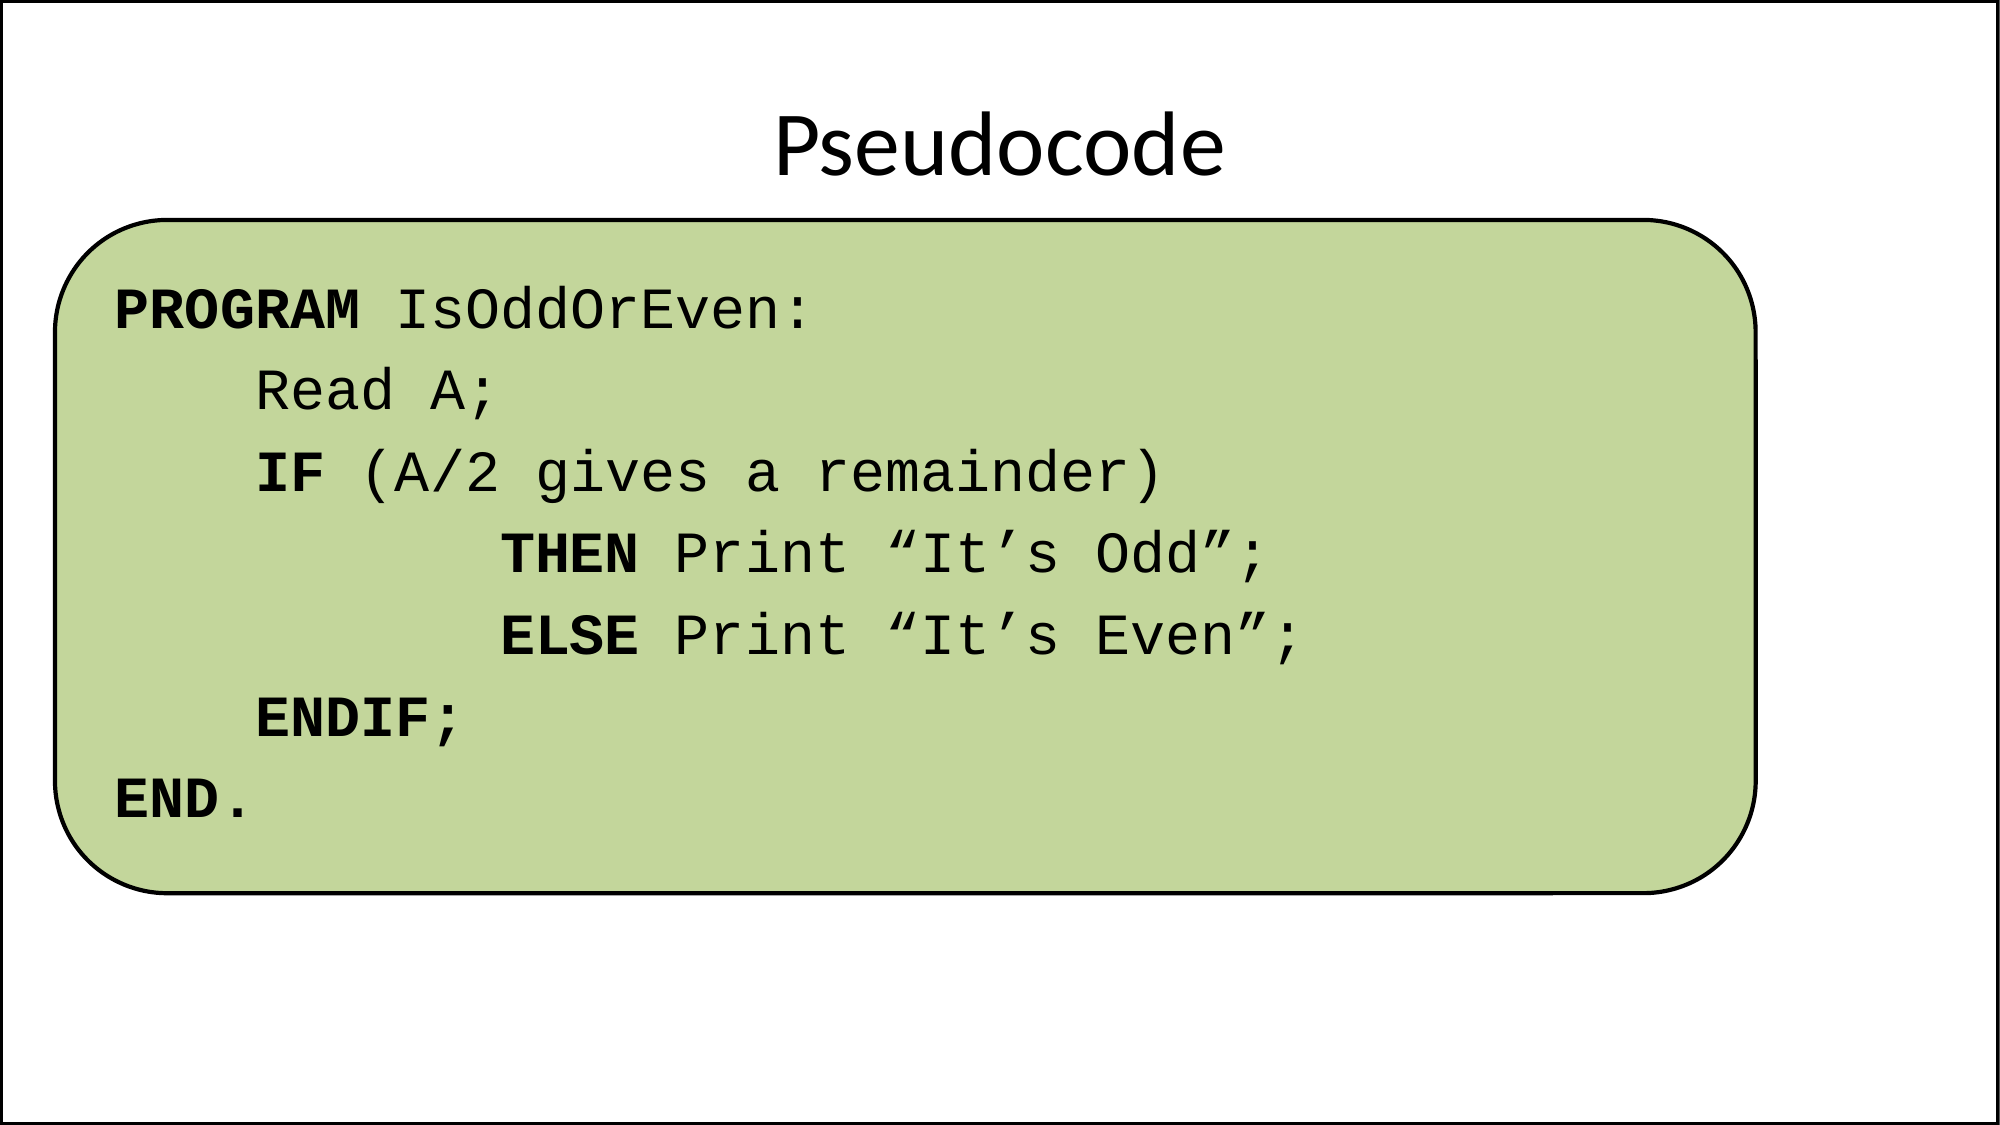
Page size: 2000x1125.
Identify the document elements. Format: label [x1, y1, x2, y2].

text_box [0, 0, 2000, 1125]
